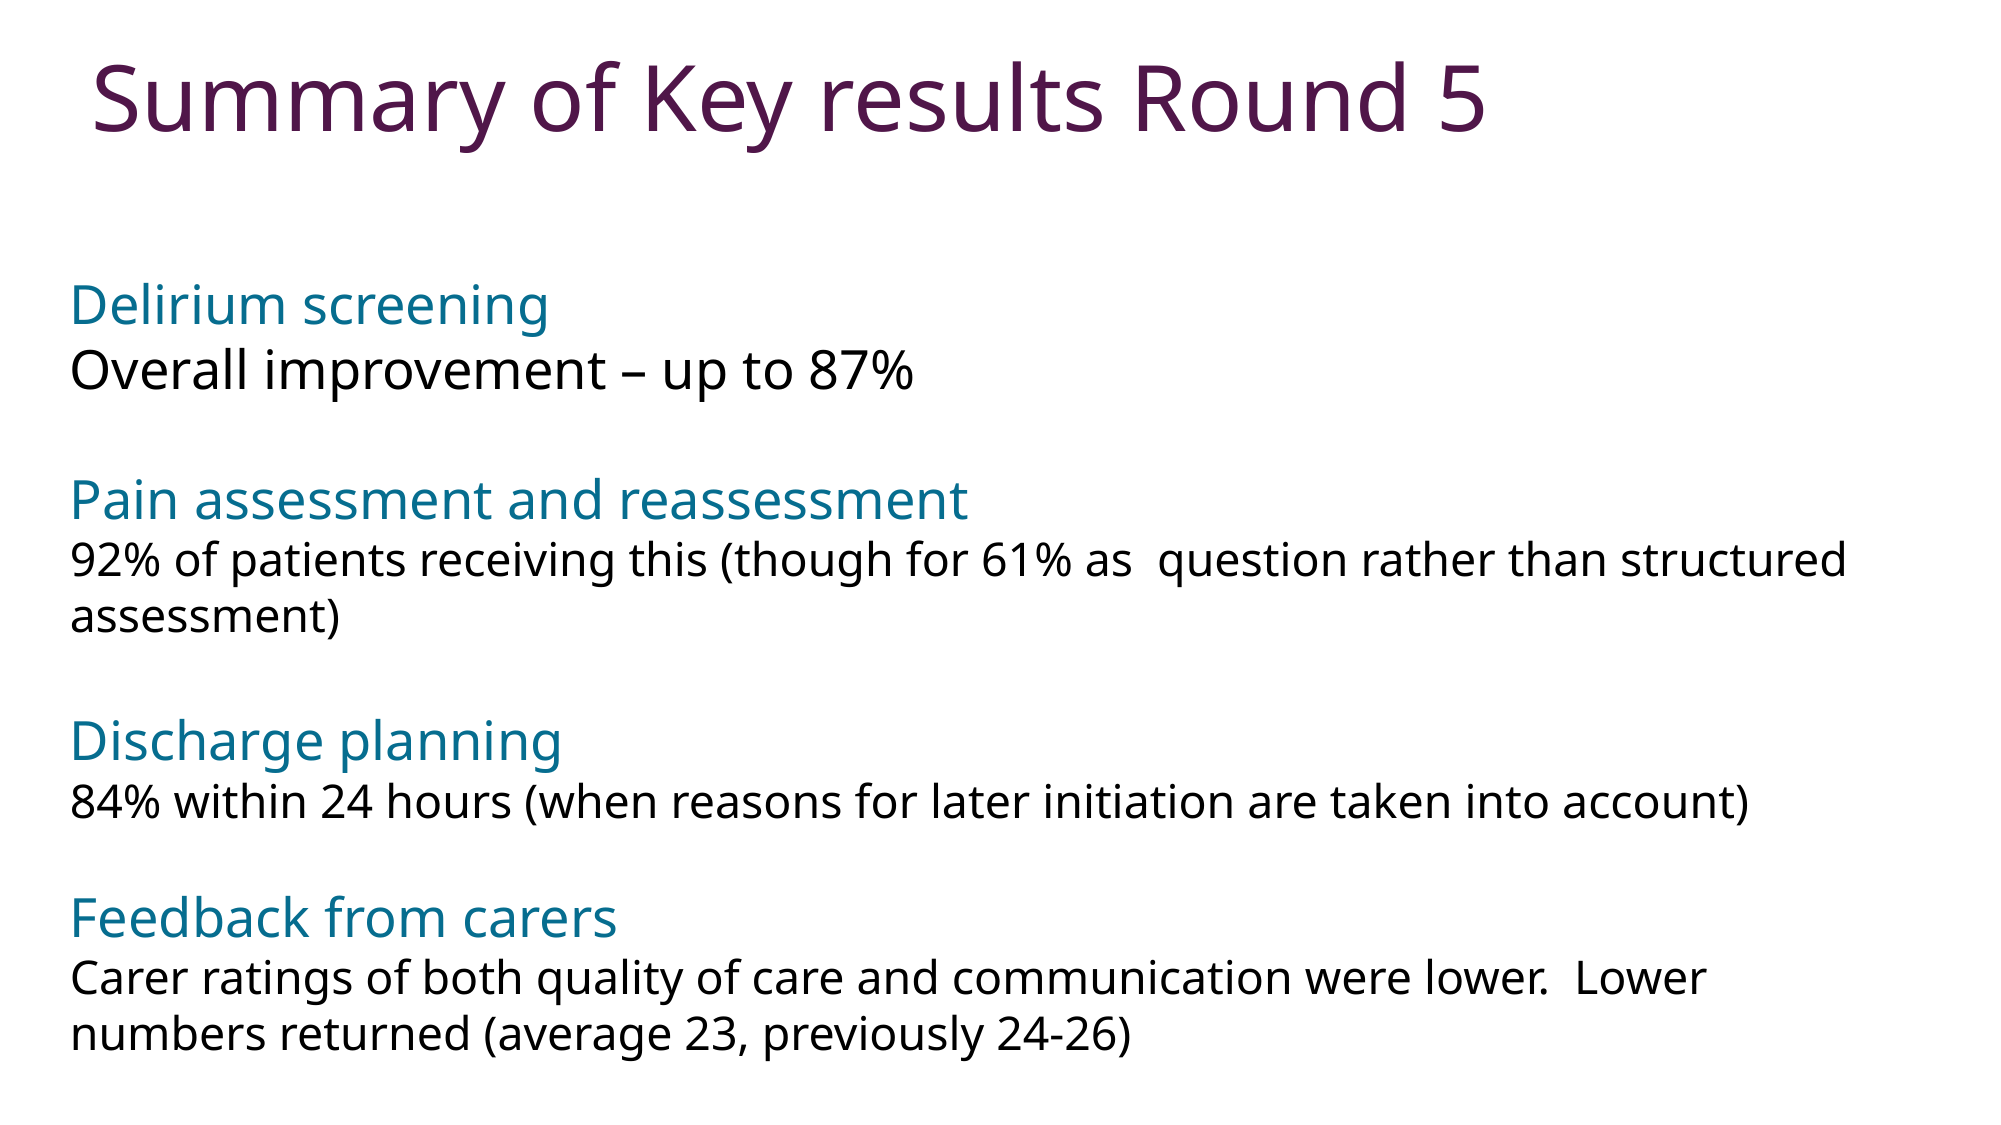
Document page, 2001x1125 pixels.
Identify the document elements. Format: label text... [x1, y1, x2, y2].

text_box Summary of Key results Round 5 [76, 45, 1802, 262]
text_box Delirium screening Overall improvement – up to 87% Pain assessment and reassessment 92% of patients receiving this (though for 61% as question rather than structured assessment) Discharge planning 84% within 24 hours (when reasons for later initiation are taken into account) Feedback from carers Carer ratings of both quality of care and communication were lower. Lower numbers returned (average 23, previously 24-26) [54, 262, 1889, 1080]
